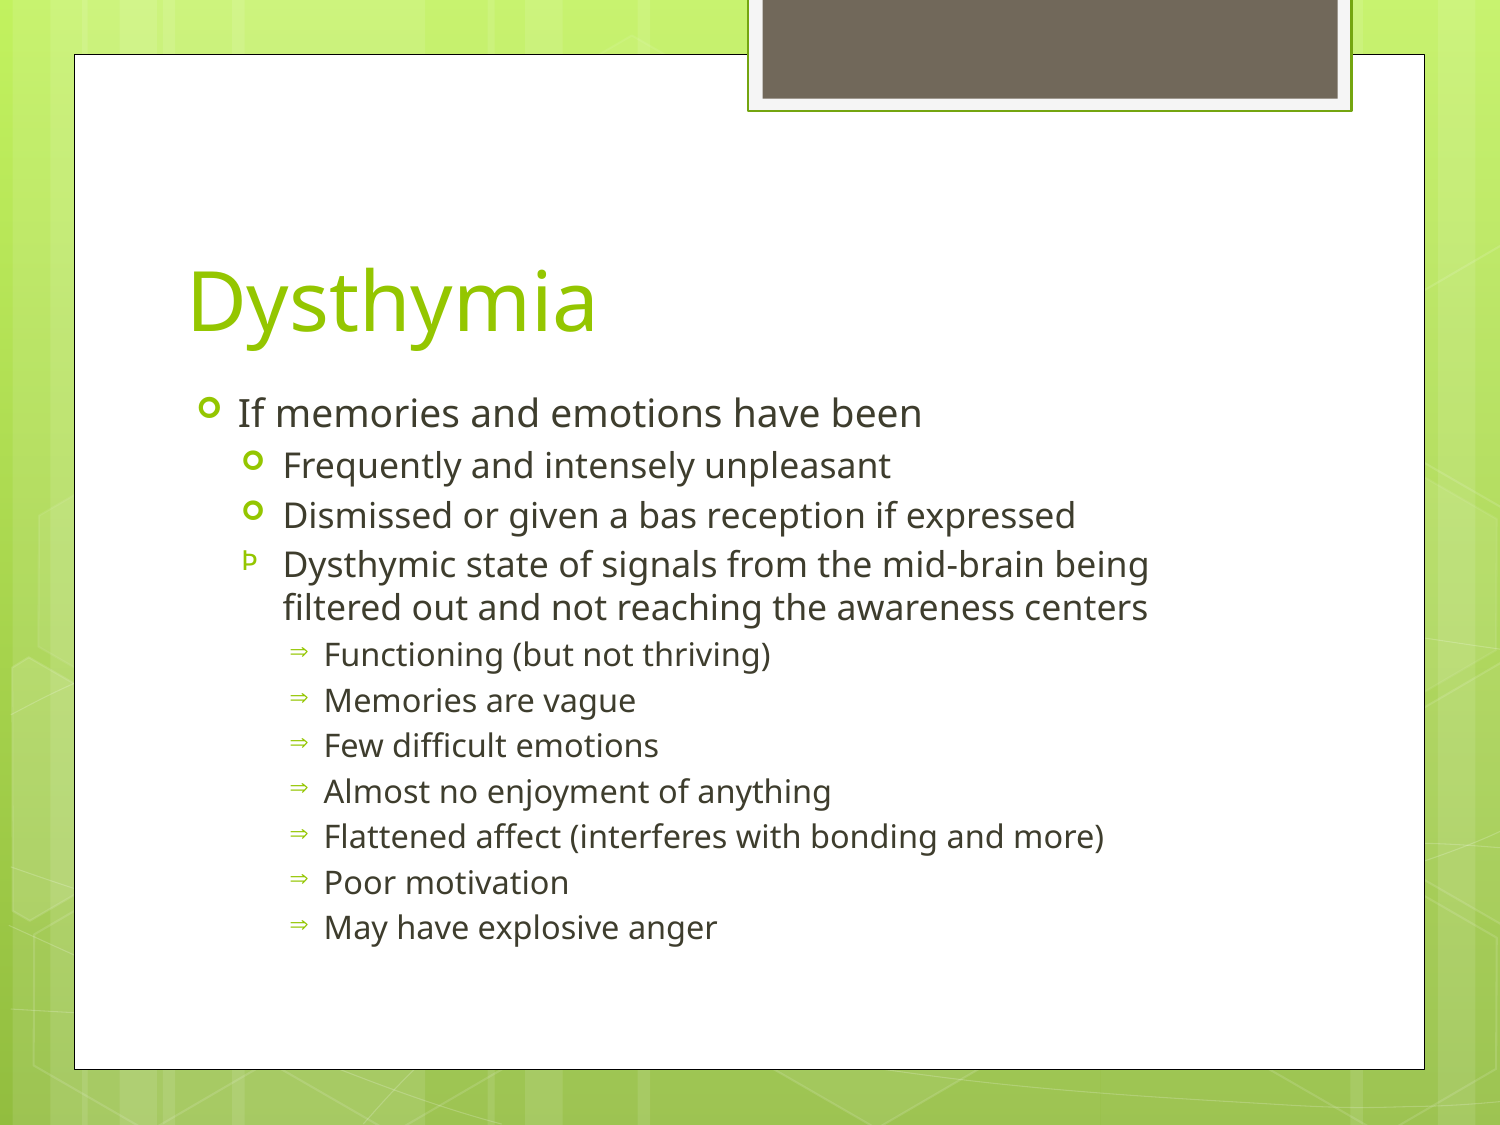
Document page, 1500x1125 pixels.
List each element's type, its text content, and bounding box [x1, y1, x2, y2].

list If memories and emotions have been Frequently and intensely unpleasant Dismissed or given a bas reception if expressed Dysthymic state of signals from the mid-brain being filtered out and not reaching the awareness centers Functioning (but not thriving) Memories are vague Few difficult emotions Almost no enjoyment of anything Flattened affect (interferes with bonding and more) Poor motivation May have explosive anger [171, 381, 1283, 957]
title Dysthymia [171, 168, 1324, 357]
